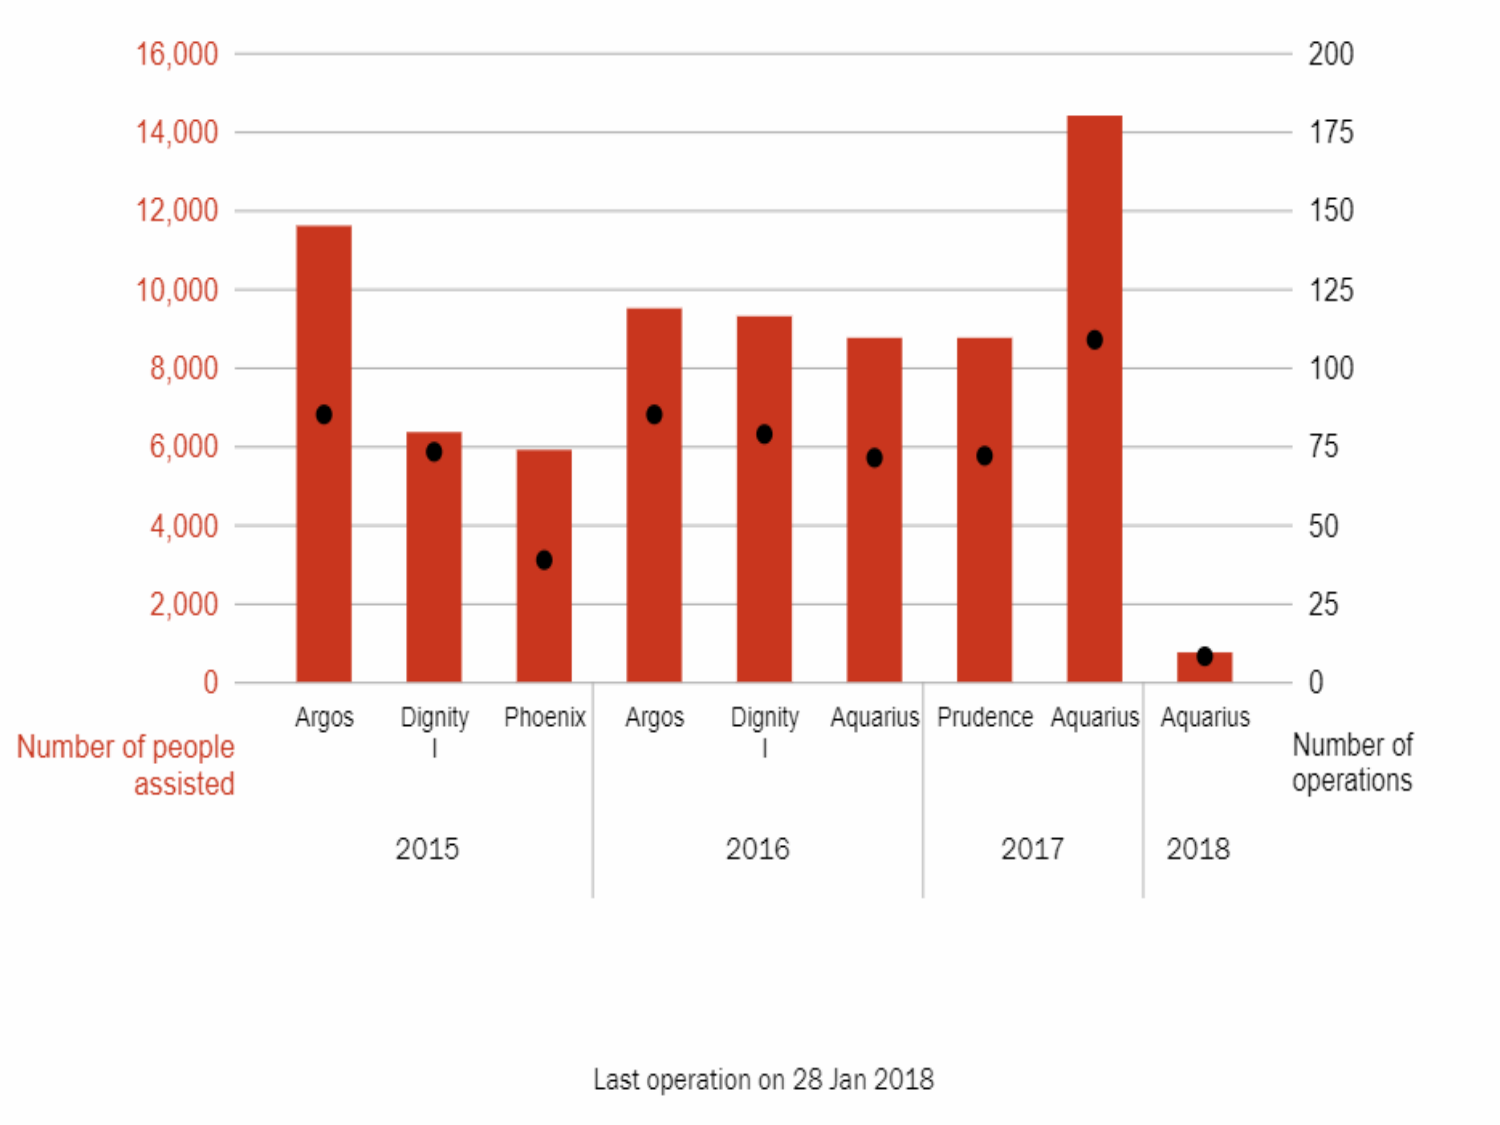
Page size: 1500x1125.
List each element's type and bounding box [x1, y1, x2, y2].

list [0, 0, 1500, 1125]
